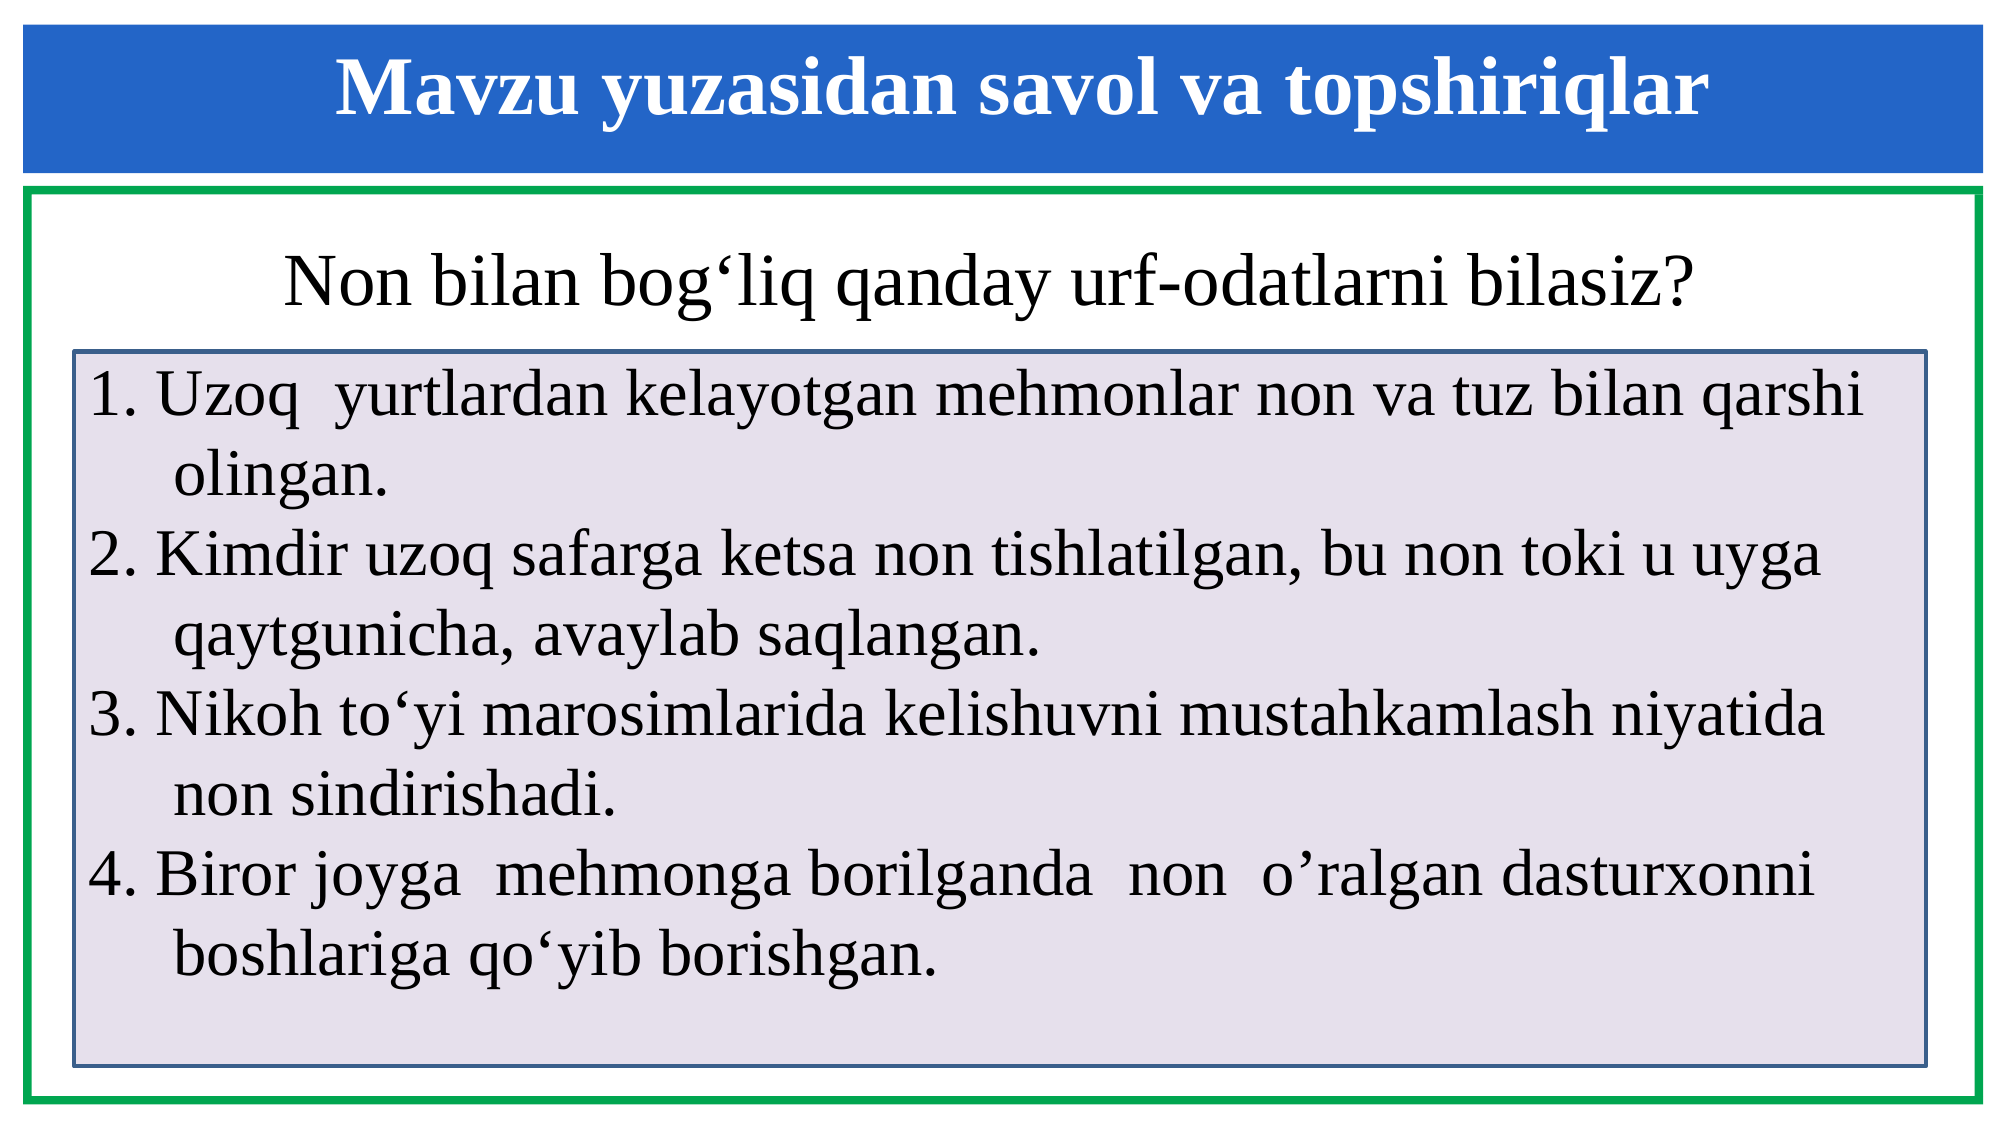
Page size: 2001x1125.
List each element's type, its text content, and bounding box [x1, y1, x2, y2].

text_box 1. Uzoq yurtlardan kelayotgan mehmonlar non va tuz bilan qarshi olingan. 2. Kimdir uzoq safarga ketsa non tishlatilgan, bu non toki u uyga qaytgunicha, avaylab saqlangan. 3. Nikoh to‘yi marosimlarida kelishuvni mustahkamlash niyatida non sindirishadi. 4. Biror joyga mehmonga borilganda non o’ralgan dasturxonni boshlariga qo‘yib borishgan. [72, 349, 1928, 1068]
title Mavzu yuzasidan savol va topshiriqlar [65, 29, 1983, 175]
text_box Non bilan bog‘liq qanday urf-odatlarni bilasiz? [38, 222, 1961, 328]
